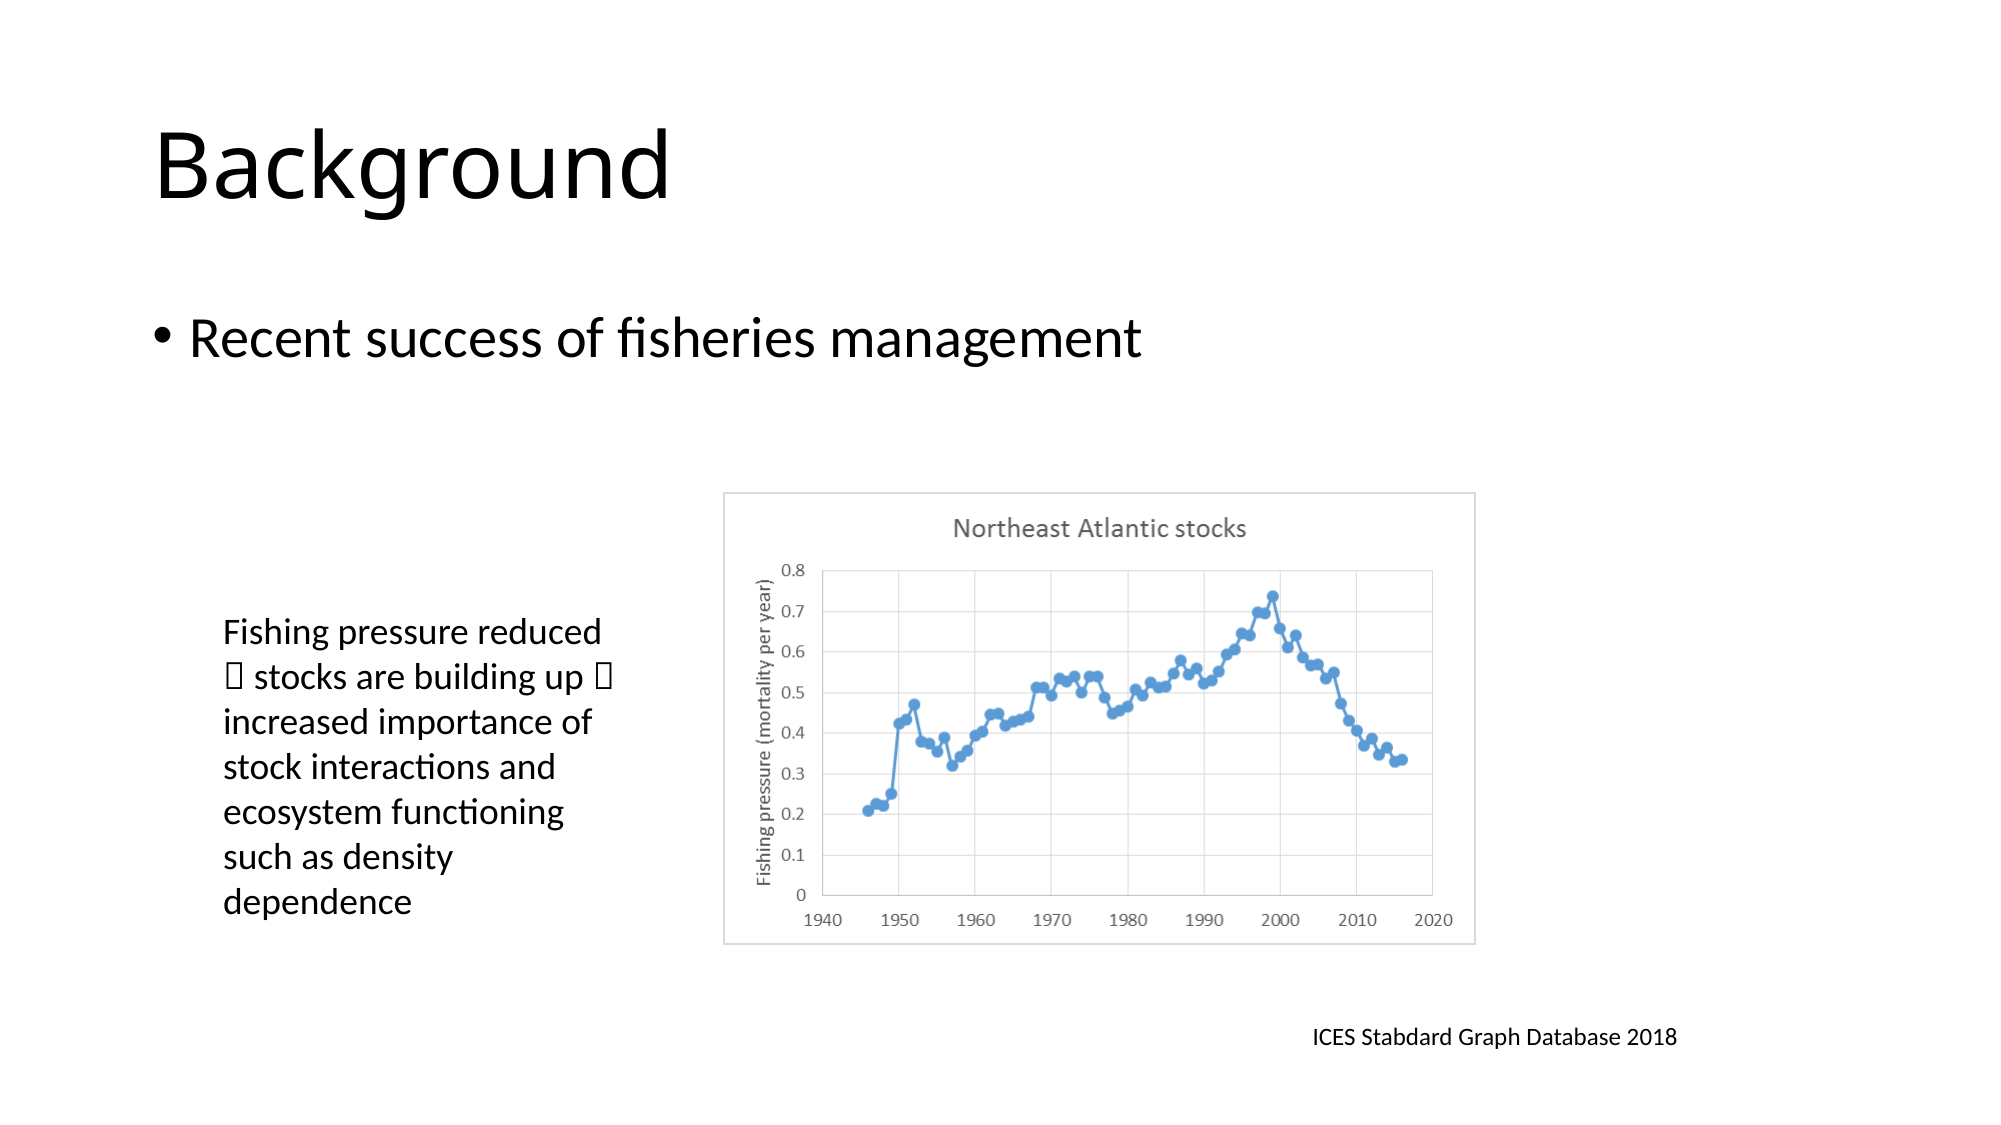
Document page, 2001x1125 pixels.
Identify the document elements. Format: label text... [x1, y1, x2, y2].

picture [723, 492, 1476, 945]
title Background [137, 59, 1863, 278]
list Recent success of fisheries management [137, 299, 1863, 1014]
text_box ICES Stabdard Graph Database 2018 [1297, 1013, 1919, 1058]
text_box Fishing pressure reduced  stocks are building up  increased importance of stock interactions and ecosystem functioning such as density dependence [208, 599, 634, 930]
